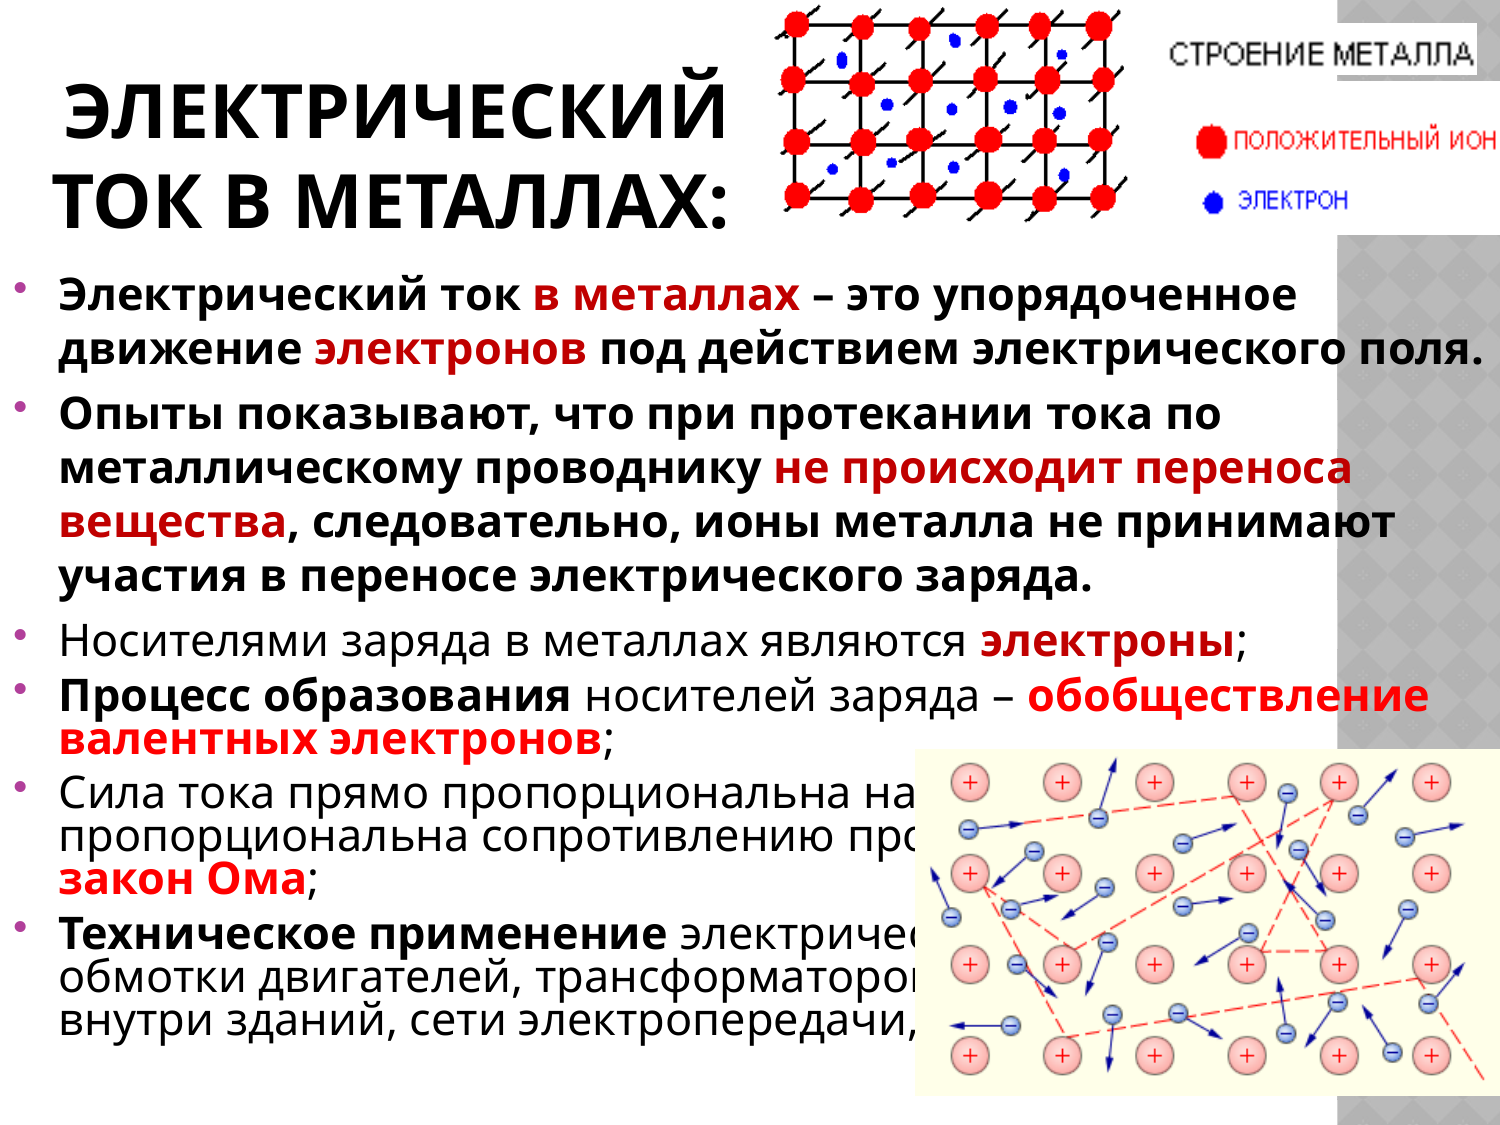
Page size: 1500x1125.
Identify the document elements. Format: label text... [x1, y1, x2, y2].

picture [1165, 81, 1500, 235]
picture [915, 749, 1500, 1096]
title Электрический ток в металлах: [0, 0, 739, 244]
list Электрический ток в металлах – это упорядоченное движение электронов под действием электрического поля. Опыты показывают, что при протекании тока по металлическому проводнику не происходит переноса вещества, следовательно, ионы металла не принимают участия в переносе электрического заряда. Носителями заряда в металлах являются электроны; Процесс образования носителей заряда – обобществление валентных электронов; Сила тока прямо пропорциональна напряжению и обратно пропорциональна сопротивлению проводника – выполняется закон Ома; Техническое применение электрического тока в металлах: обмотки двигателей, трансформаторов, генераторов, проводка внутри зданий, сети электропередачи, силовые кабели. [0, 257, 1500, 1125]
picture [1165, 23, 1477, 75]
picture [749, 0, 1161, 241]
